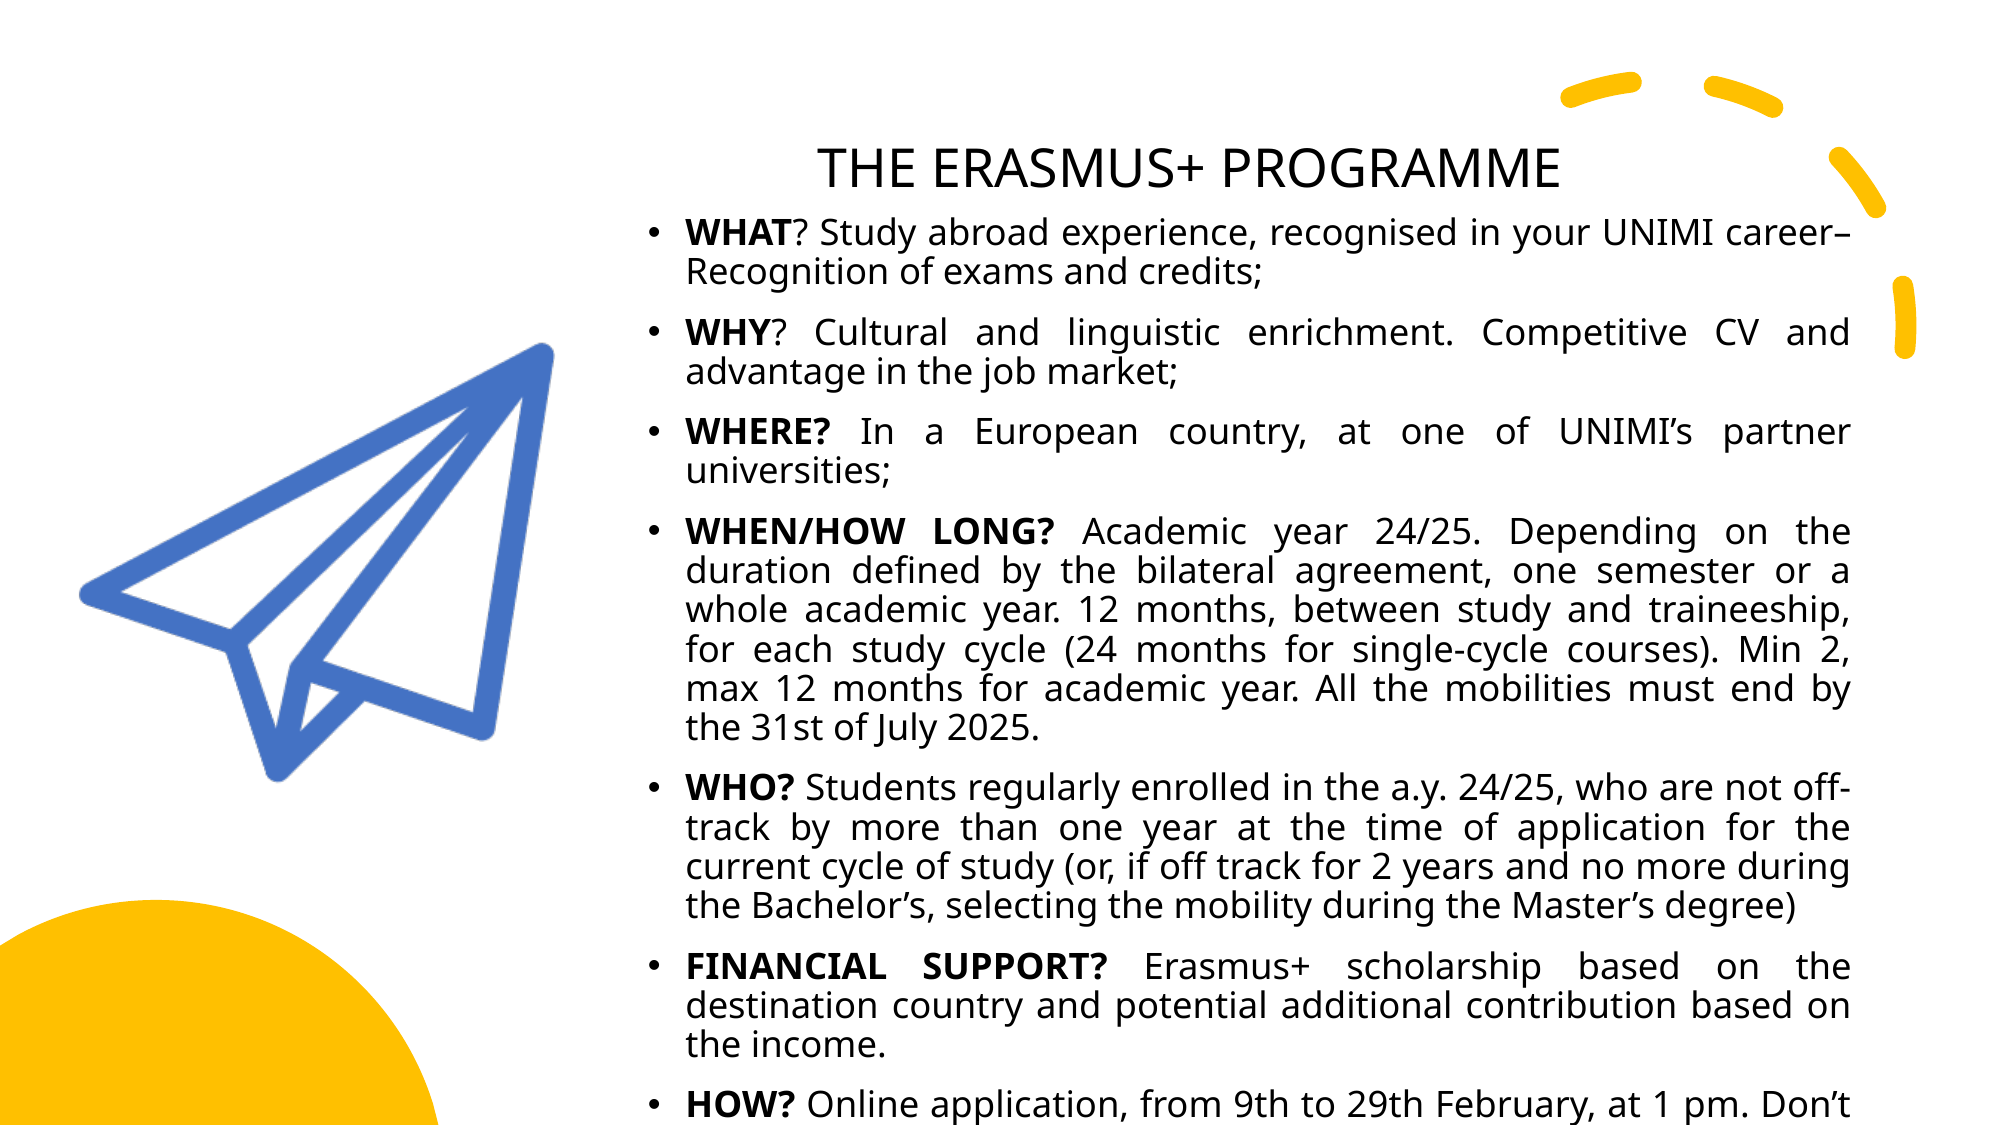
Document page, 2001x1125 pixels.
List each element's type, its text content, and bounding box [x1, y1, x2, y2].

list WHAT? Study abroad experience, recognised in your UNIMI career– Recognition of exams and credits; WHY? Cultural and linguistic enrichment. Competitive CV and advantage in the job market; WHERE? In a European country, at one of UNIMI’s partner universities; WHEN/HOW LONG? Academic year 24/25. Depending on the duration defined by the bilateral agreement, one semester or a whole academic year. 12 months, between study and traineeship, for each study cycle (24 months for single-cycle courses). Min 2, max 12 months for academic year. All the mobilities must end by the 31st of July 2025. WHO? Students regularly enrolled in the a.y. 24/25, who are not off- track by more than one year at the time of application for the current cycle of study (or, if off track for 2 years and no more during the Bachelor’s, selecting the mobility during the Master’s degree) FINANCIAL SUPPORT? Erasmus+ scholarship based on the destination country and potential additional contribution based on the income. HOW? Online application, from 9th to 29th February, at 1 pm. Don’t wait until the last day! [632, 206, 1868, 1091]
text_box [0, 898, 440, 1125]
title THE ERASMUS+ PROGRAMME [802, 117, 1699, 206]
text_box [1561, 79, 1907, 350]
text_box [0, 0, 2000, 1125]
picture [32, 278, 601, 847]
